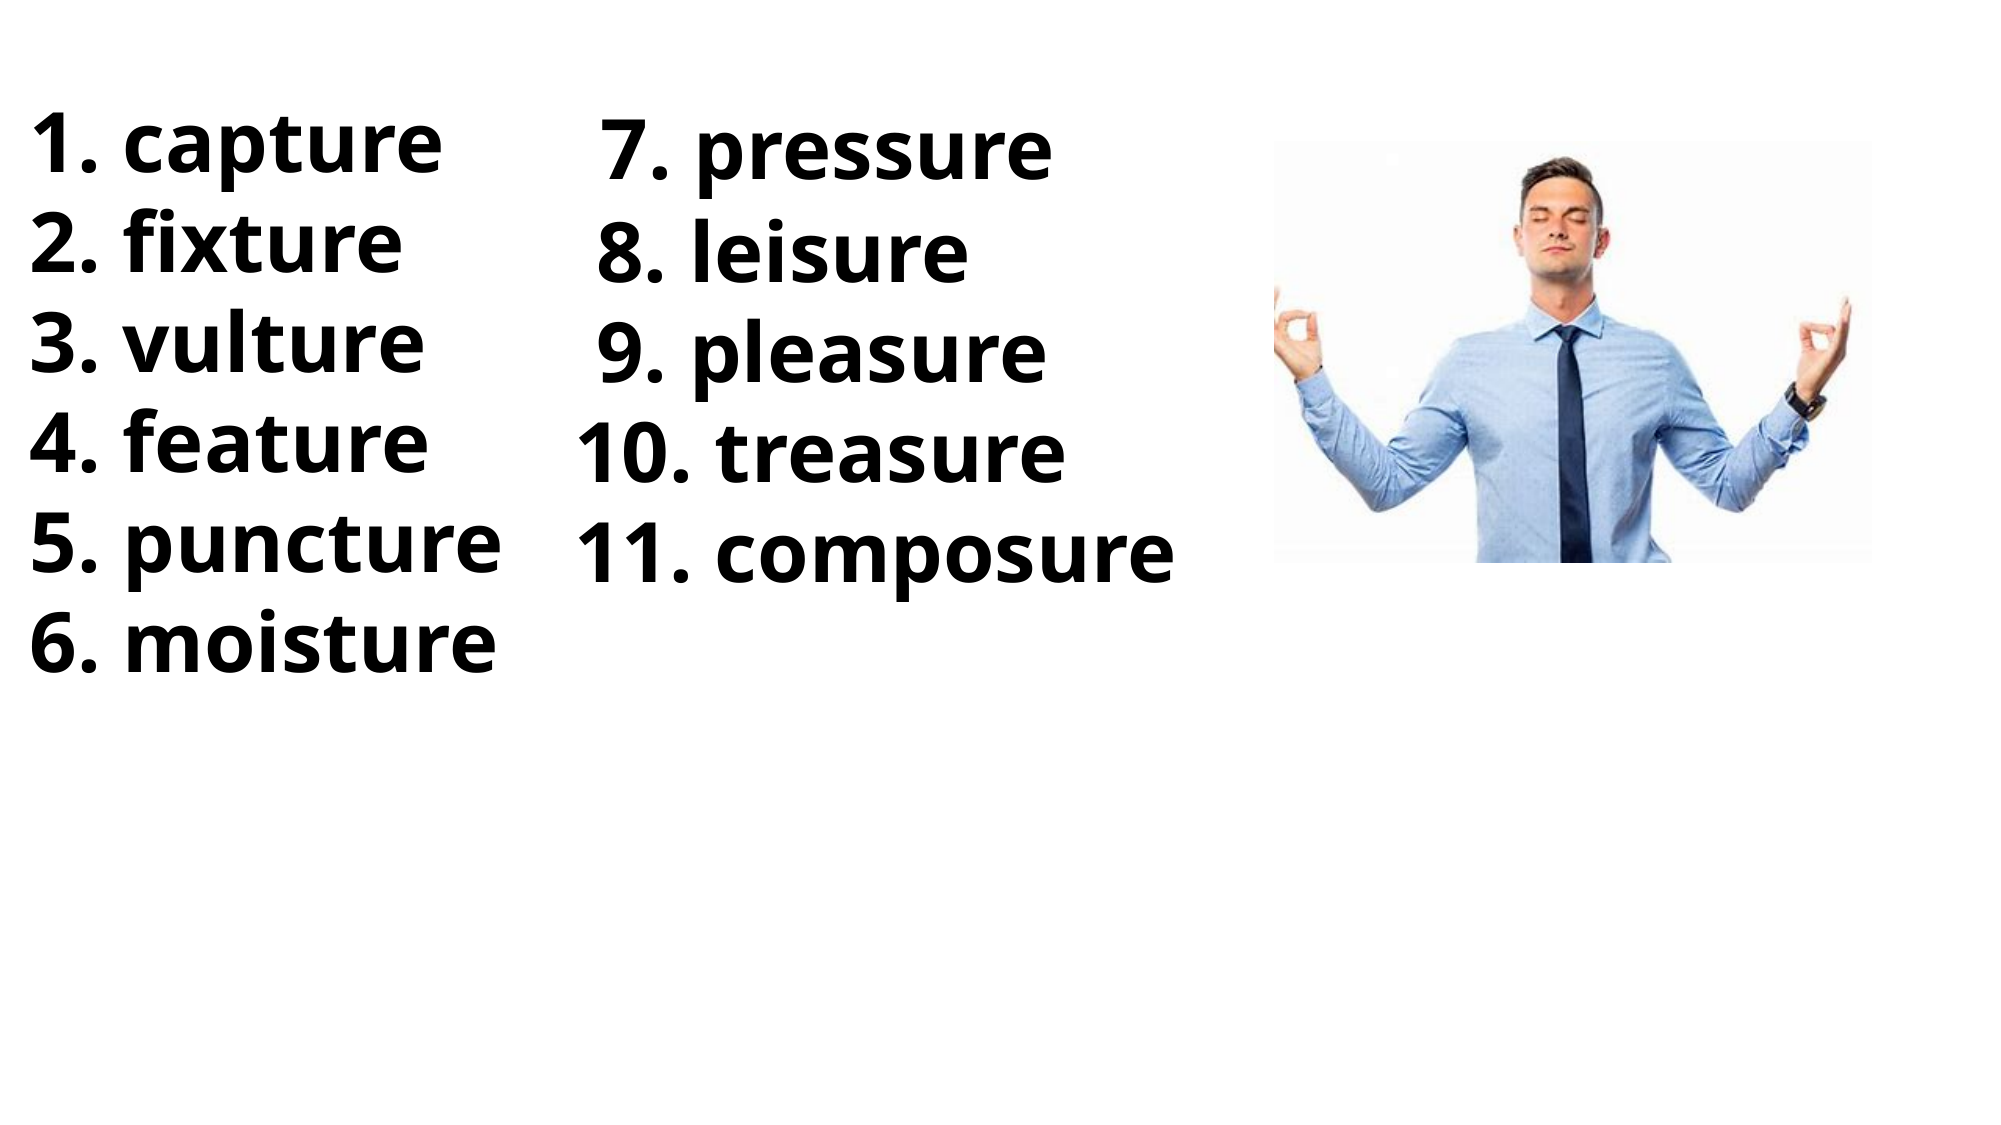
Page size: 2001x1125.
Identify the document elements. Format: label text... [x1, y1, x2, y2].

text_box capture fixture vulture feature puncture moisture [14, 82, 622, 742]
picture [1274, 141, 1872, 563]
text_box 7. pressure 8. leisure 9. pleasure 10. treasure 11. composure [559, 72, 1441, 652]
